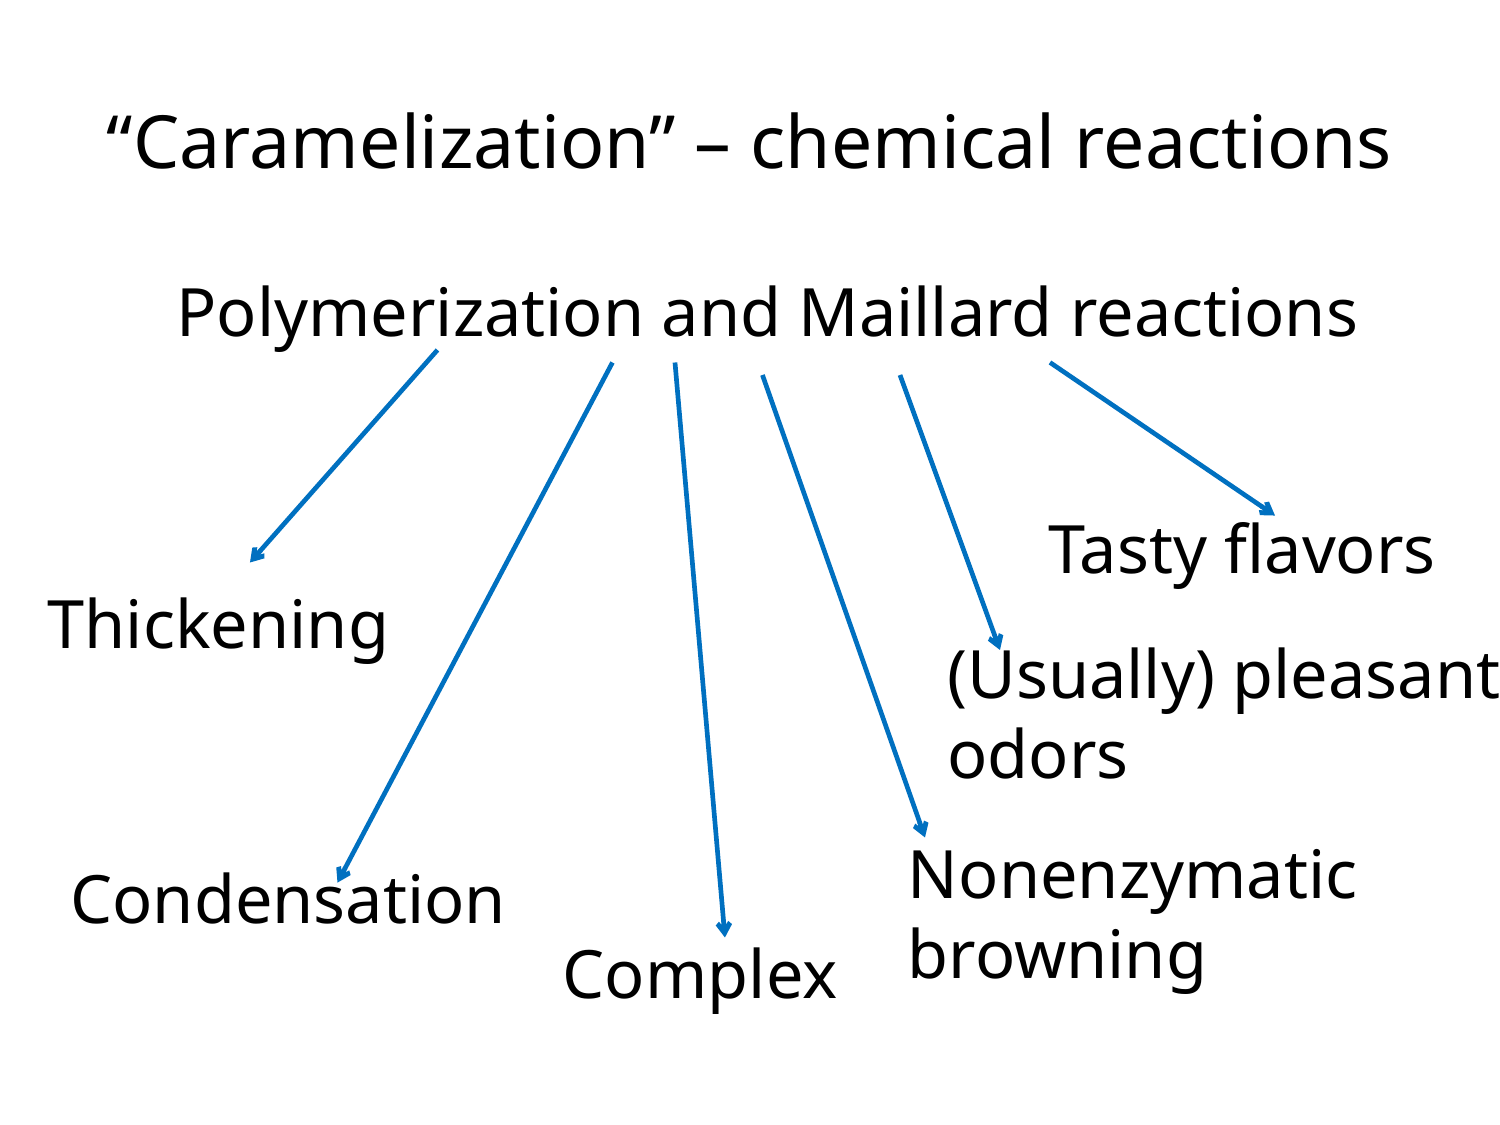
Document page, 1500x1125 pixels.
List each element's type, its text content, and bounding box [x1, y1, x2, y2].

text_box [899, 374, 1001, 651]
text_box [674, 362, 726, 938]
text_box Complex [548, 924, 853, 1020]
text_box Nonenzymatic browning [893, 824, 1373, 1000]
title “Caramelization” – chemical reactions [75, 45, 1425, 233]
text_box (Usually) pleasant odors [932, 624, 1500, 800]
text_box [1049, 362, 1276, 516]
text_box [249, 349, 438, 563]
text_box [337, 362, 613, 883]
text_box Thickening [33, 574, 332, 670]
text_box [762, 374, 926, 838]
text_box Tasty flavors [1033, 499, 1452, 595]
text_box Condensation [55, 849, 522, 945]
list Polymerization and Maillard reactions [75, 262, 1425, 1005]
